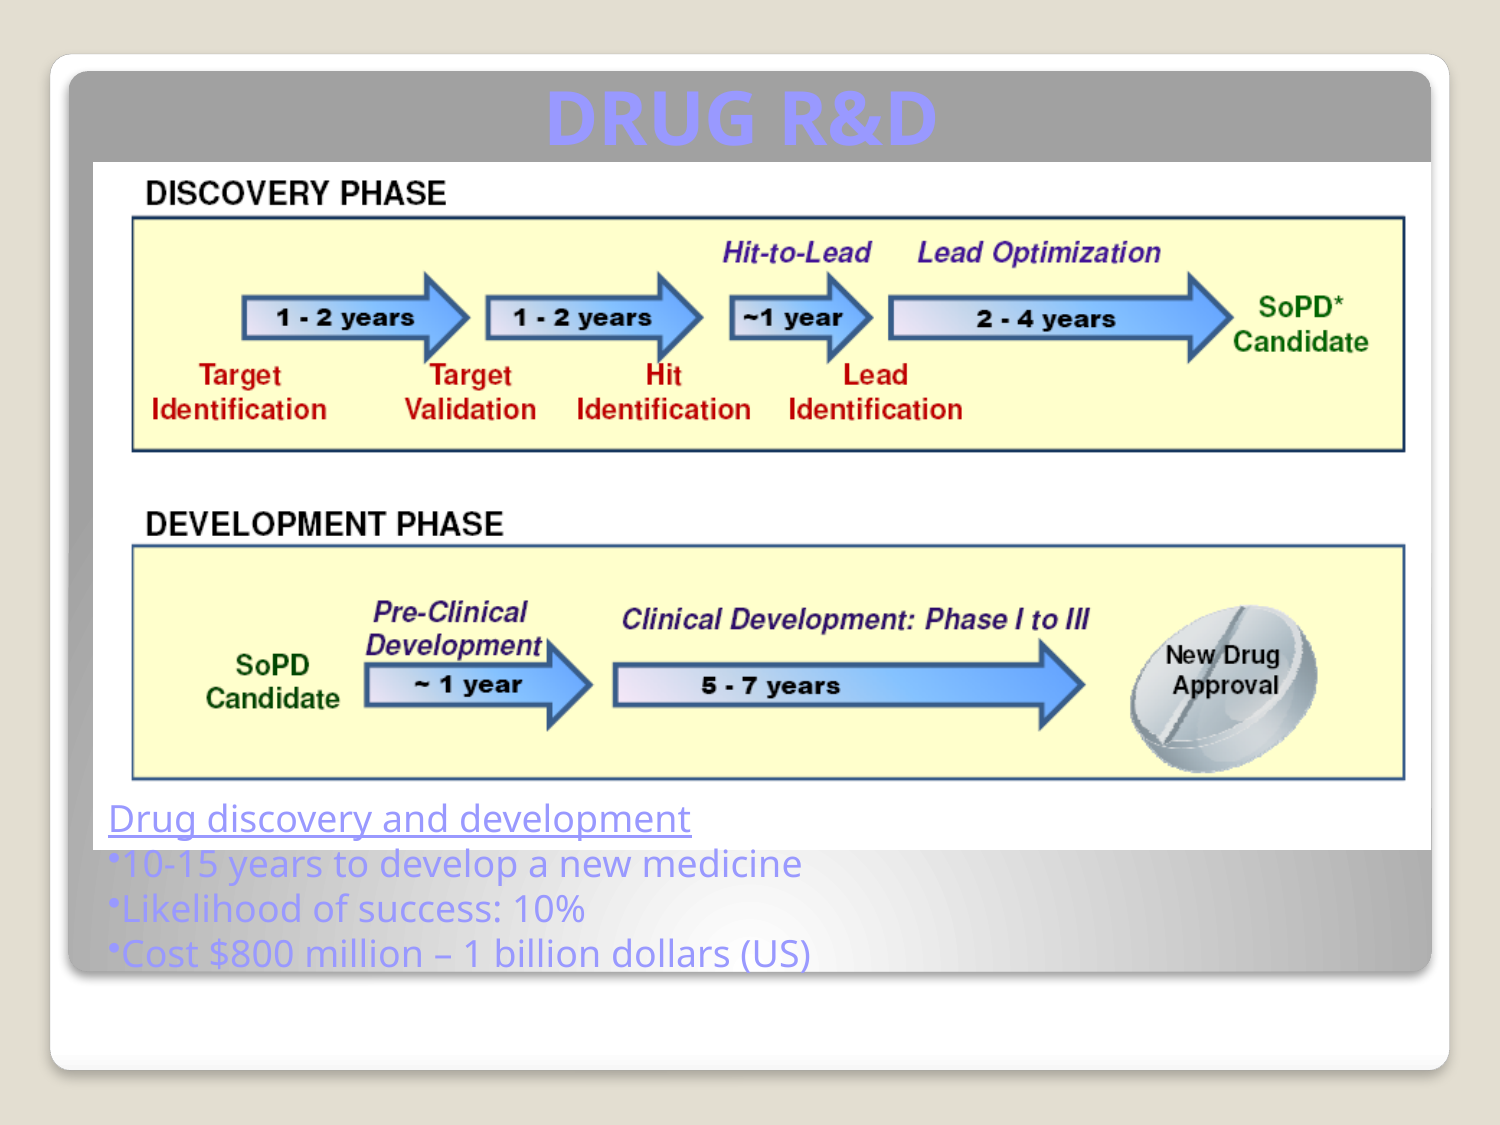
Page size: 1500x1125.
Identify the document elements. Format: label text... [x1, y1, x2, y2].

title DRUG R&D [70, 0, 1413, 168]
text_box Drug discovery and development 10-15 years to develop a new medicine Likelihood of success: 10% Cost $800 million – 1 billion dollars (US) [93, 787, 1456, 983]
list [92, 162, 1432, 850]
